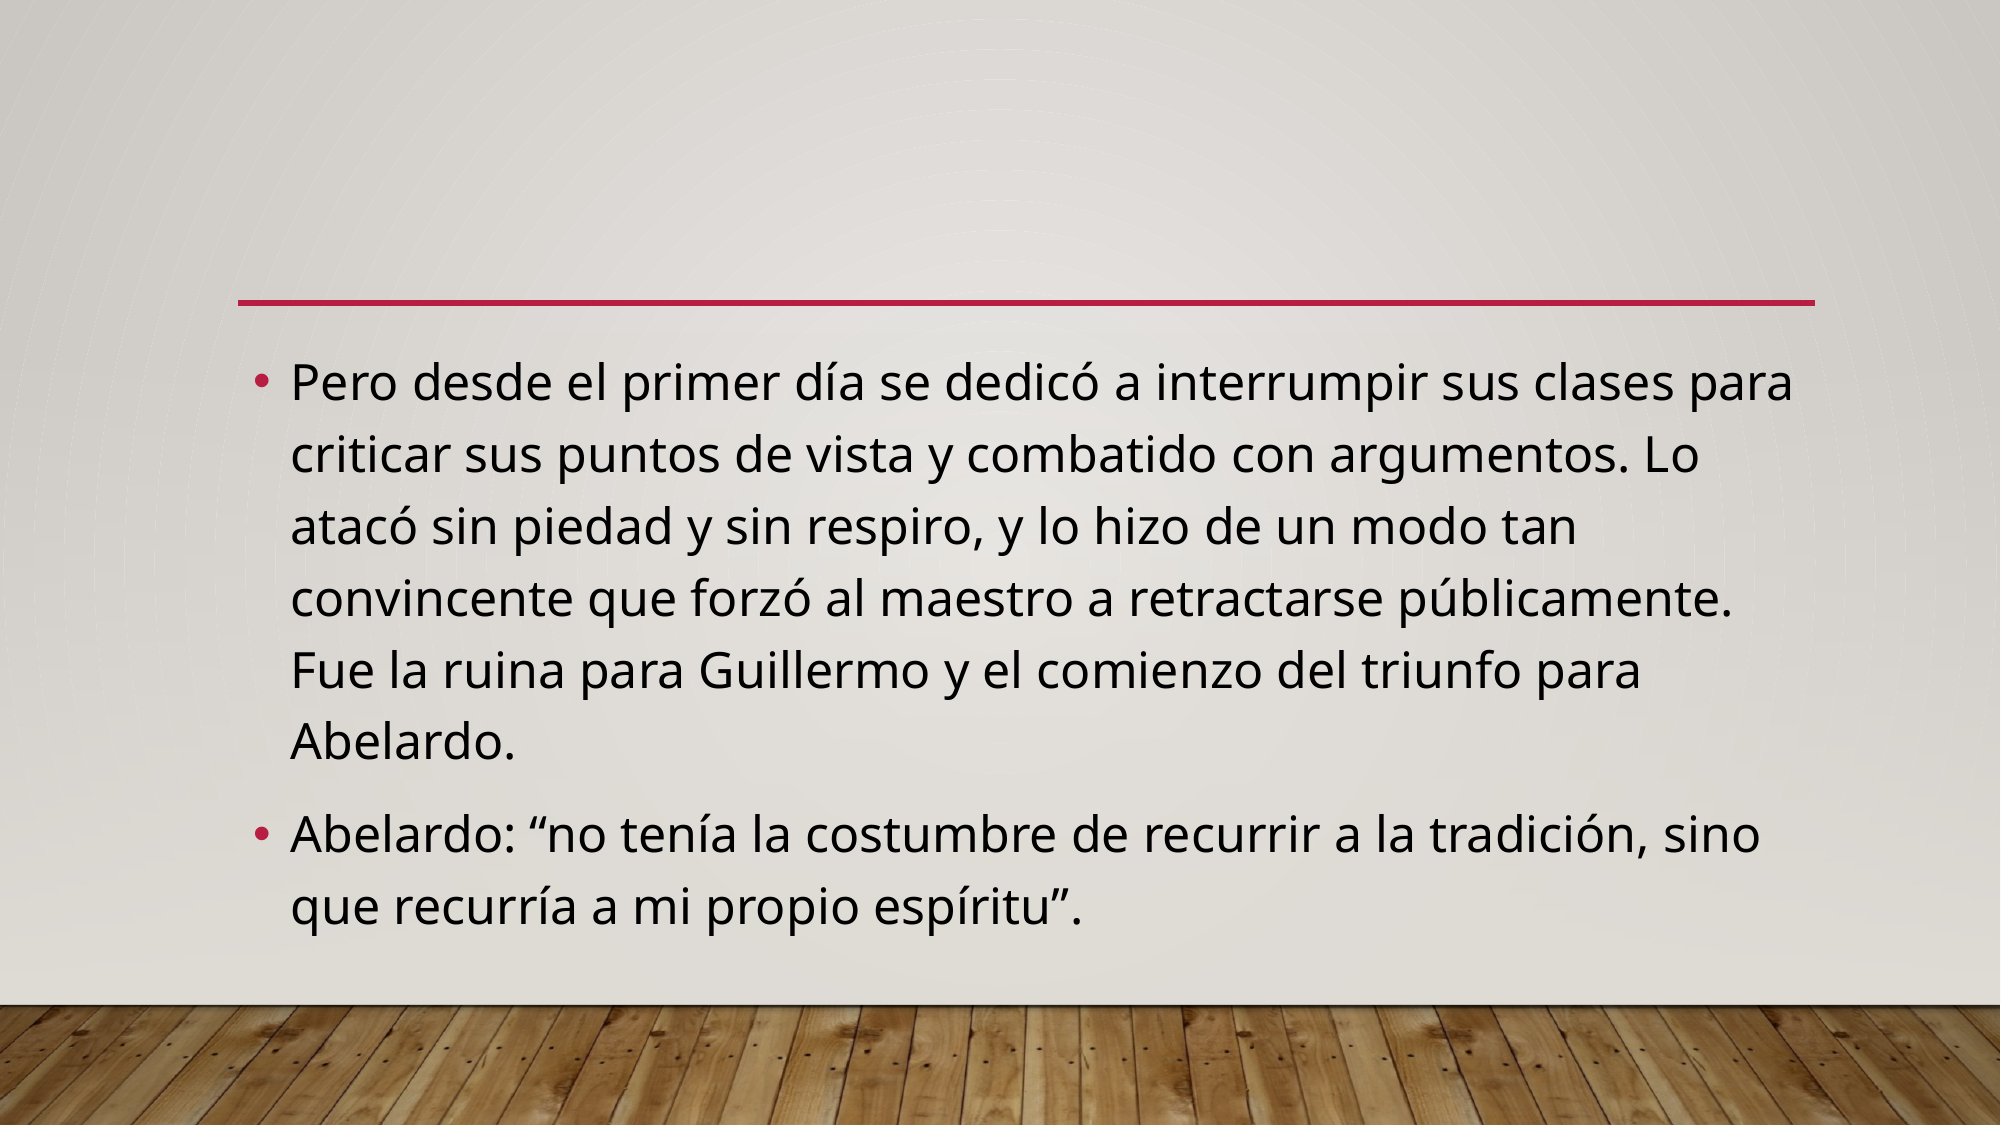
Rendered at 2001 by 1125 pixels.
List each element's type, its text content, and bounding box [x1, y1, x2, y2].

picture [0, 1005, 2000, 1125]
list Pero desde el primer día se dedicó a interrumpir sus clases para criticar sus puntos de vista y combatido con argumentos. Lo atacó sin piedad y sin respiro, y lo hizo de un modo tan convincente que forzó al maestro a retractarse públicamente. Fue la ruina para Guillermo y el comienzo del triunfo para Abelardo. Abelardo: “no tenía la costumbre de recurrir a la tradición, sino que recurría a mi propio espíritu”. [238, 330, 1814, 897]
